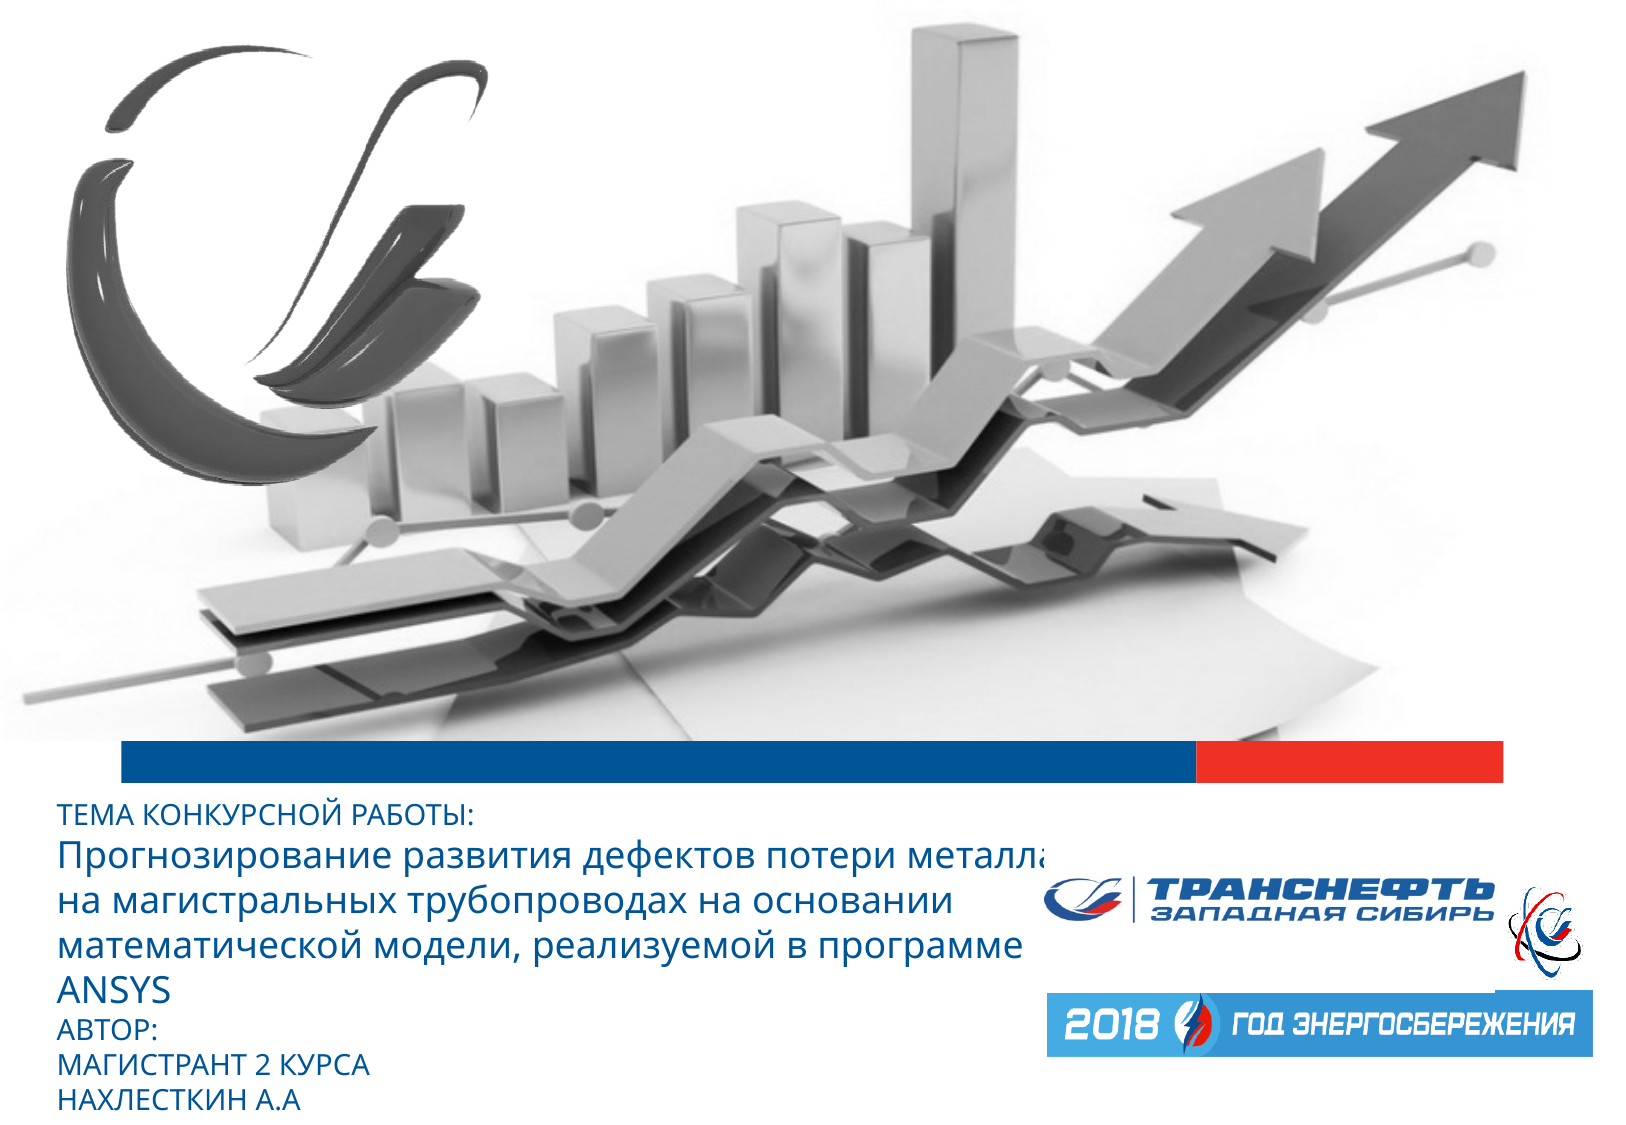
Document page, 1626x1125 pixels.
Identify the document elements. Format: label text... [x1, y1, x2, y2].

text_box [119, 752, 1194, 785]
picture [1044, 806, 1594, 1057]
picture [1505, 883, 1583, 981]
text_box ТЕМА КОНКУРСНОЙ РАБОТЫ: Прогнозирование развития дефектов потери металла на магистральных трубопроводах на основании математической модели, реализуемой в программе ANSYS АВТОР: МАГИСТРАНТ 2 КУРСА НАХЛЕСТКИН А.А [39, 787, 1094, 1125]
text_box [1194, 752, 1506, 785]
picture [0, 0, 1625, 741]
